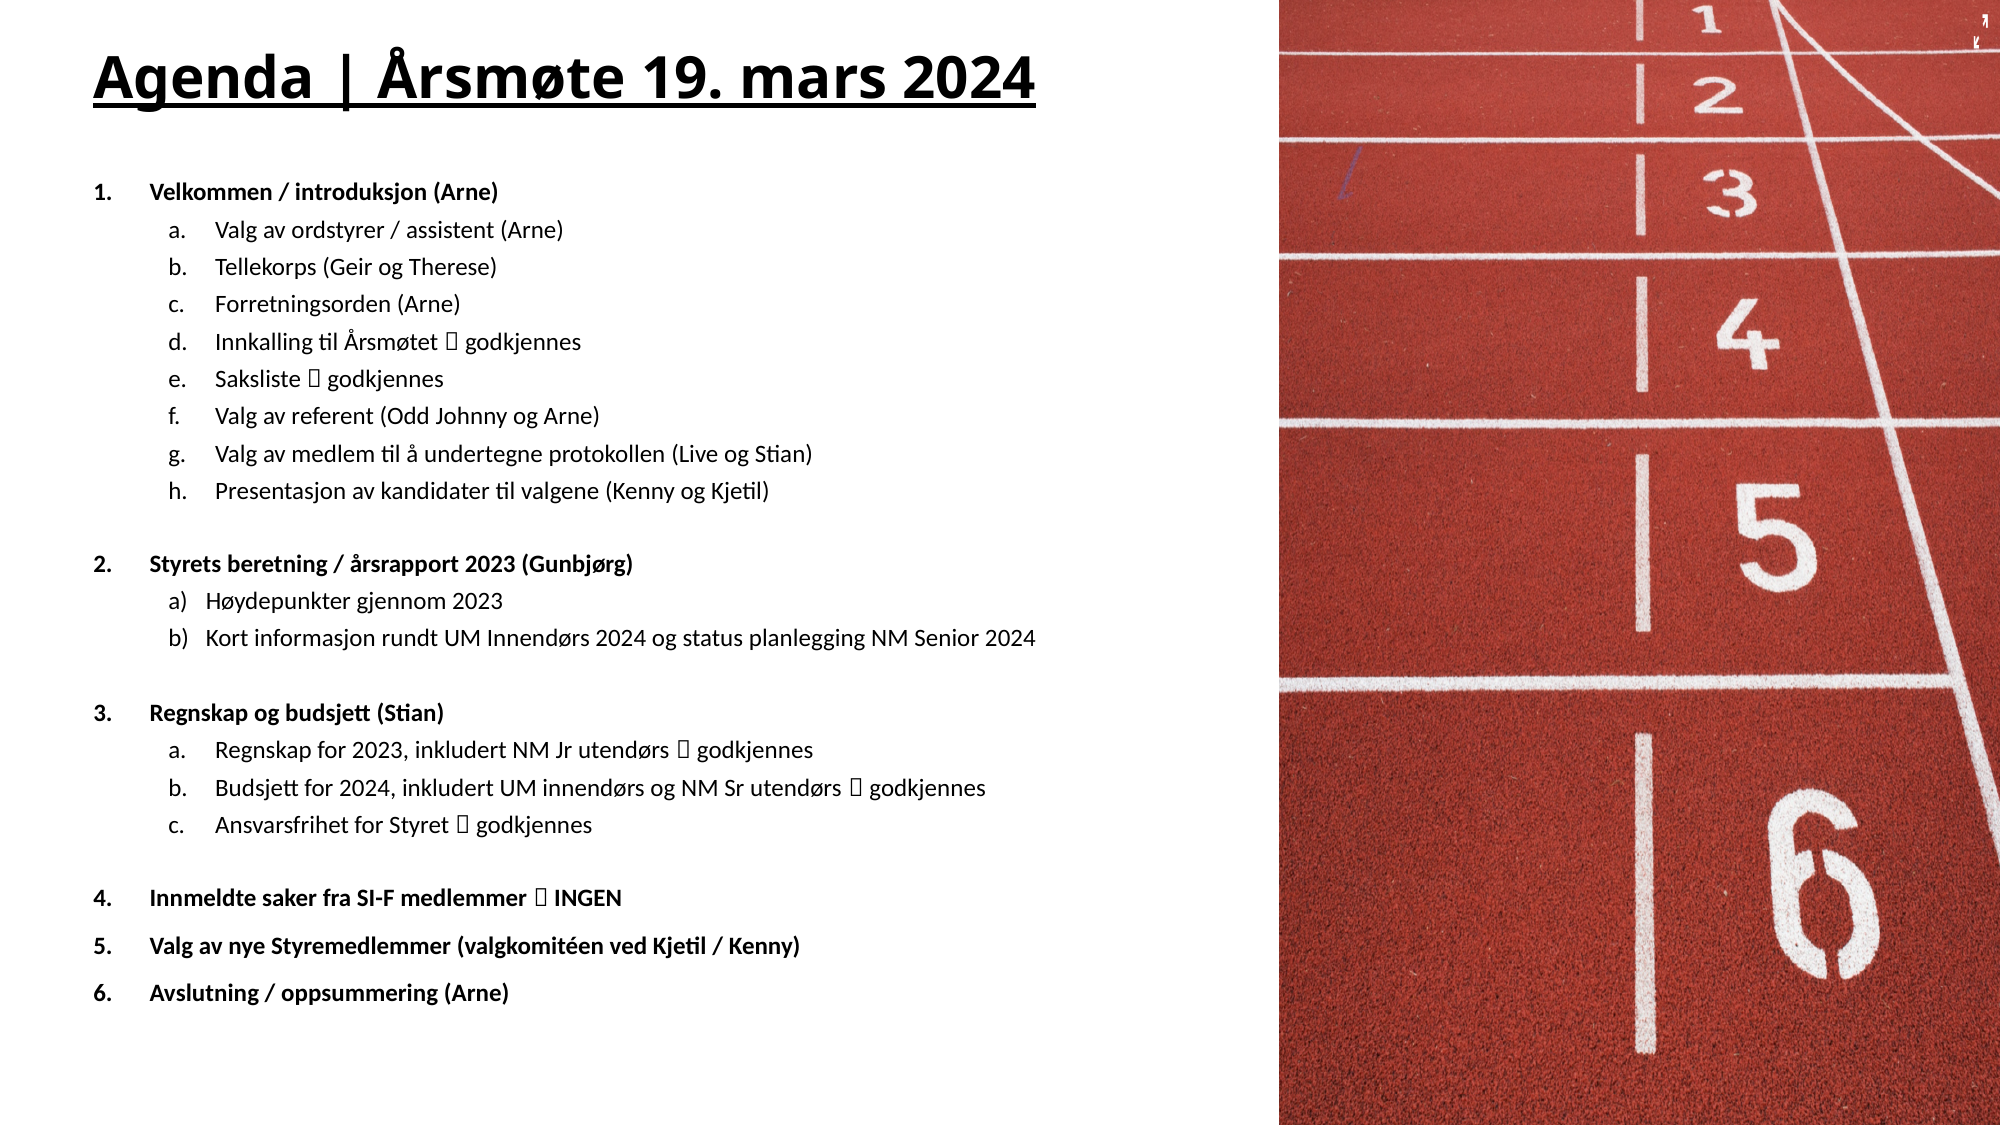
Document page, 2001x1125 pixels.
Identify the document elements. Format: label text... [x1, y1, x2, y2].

picture [1279, 0, 2000, 1125]
list Velkommen / introduksjon (Arne) Valg av ordstyrer / assistent (Arne) Tellekorps (Geir og Therese) Forretningsorden (Arne) Innkalling til Årsmøtet  godkjennes Saksliste  godkjennes Valg av referent (Odd Johnny og Arne) Valg av medlem til å undertegne protokollen (Live og Stian) Presentasjon av kandidater til valgene (Kenny og Kjetil) Styrets beretning / årsrapport 2023 (Gunbjørg) Høydepunkter gjennom 2023 Kort informasjon rundt UM Innendørs 2024 og status planlegging NM Senior 2024 Regnskap og budsjett (Stian) Regnskap for 2023, inkludert NM Jr utendørs  godkjennes Budsjett for 2024, inkludert UM innendørs og NM Sr utendørs  godkjennes Ansvarsfrihet for Styret  godkjennes Innmeldte saker fra SI-F medlemmer  INGEN Valg av nye Styremedlemmer (valgkomitéen ved Kjetil / Kenny) Avslutning / oppsummering (Arne) [78, 171, 1149, 1089]
title Agenda | Årsmøte 19. mars 2024 [78, 26, 1174, 134]
